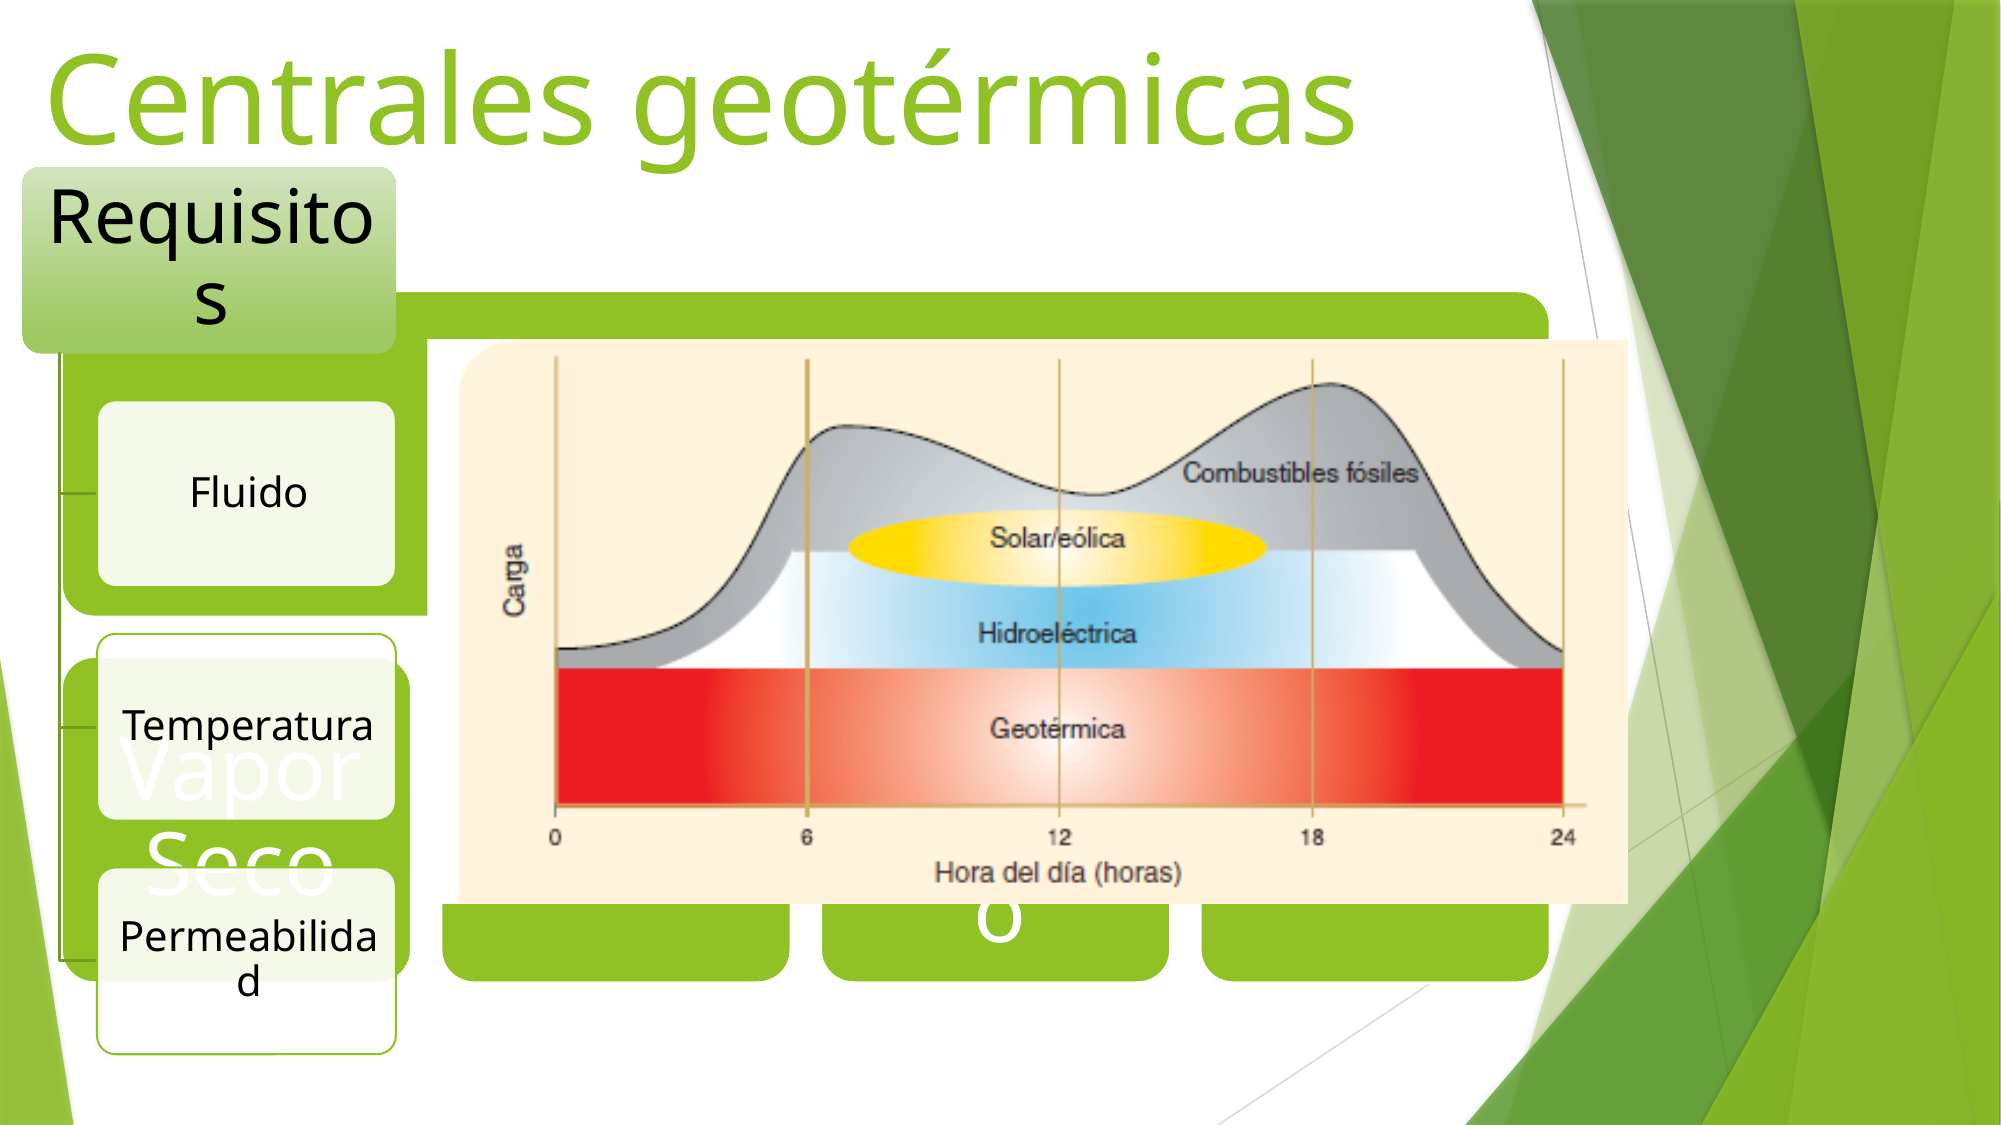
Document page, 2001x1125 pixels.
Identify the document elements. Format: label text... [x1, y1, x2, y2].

title Centrales geotérmicas [28, 11, 1439, 229]
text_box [0, 165, 877, 1056]
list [881, 289, 1552, 338]
picture [426, 339, 1629, 904]
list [881, 912, 1552, 984]
